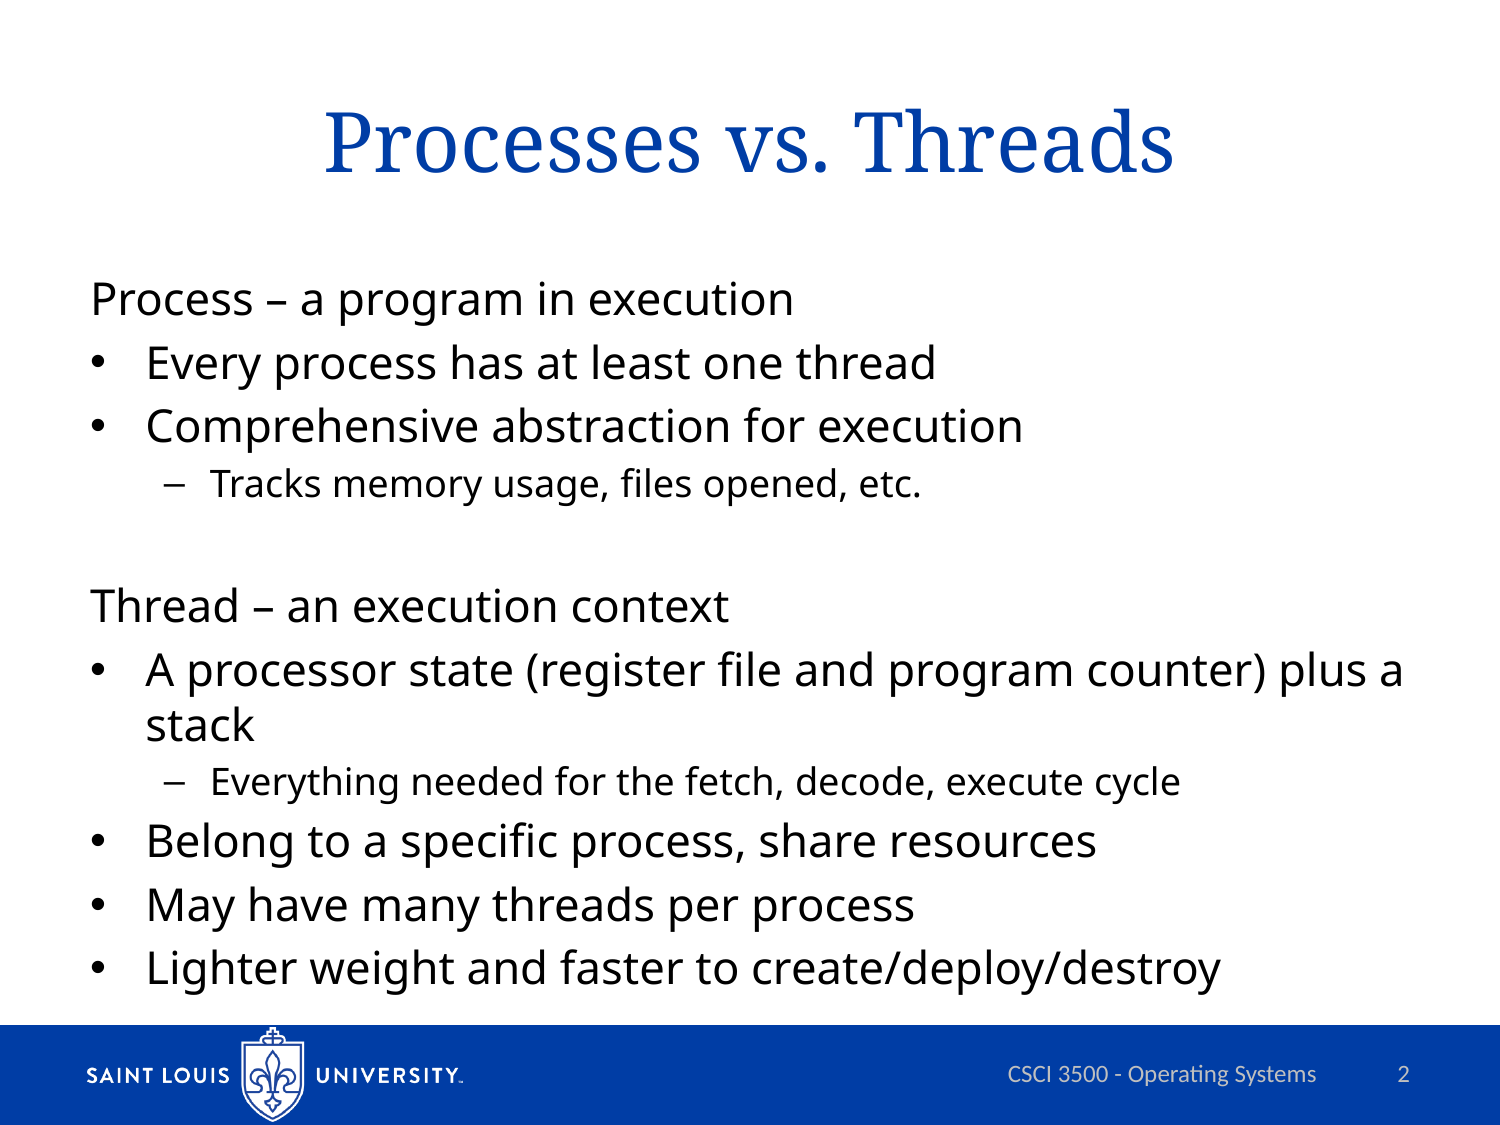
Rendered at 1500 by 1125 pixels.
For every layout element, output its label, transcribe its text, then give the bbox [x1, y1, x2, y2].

title Processes vs. Threads [75, 45, 1425, 233]
footer CSCI 3500 - Operating Systems [924, 1042, 1074, 1103]
list Process – a program in execution Every process has at least one thread Comprehensive abstraction for execution Tracks memory usage, files opened, etc. Thread – an execution context A processor state (register file and program counter) plus a stack Everything needed for the fetch, decode, execute cycle Belong to a specific process, share resources May have many threads per process Lighter weight and faster to create/deploy/destroy [75, 262, 1425, 1005]
slide_number 2 [1074, 1042, 1425, 1103]
picture [87, 1027, 463, 1122]
